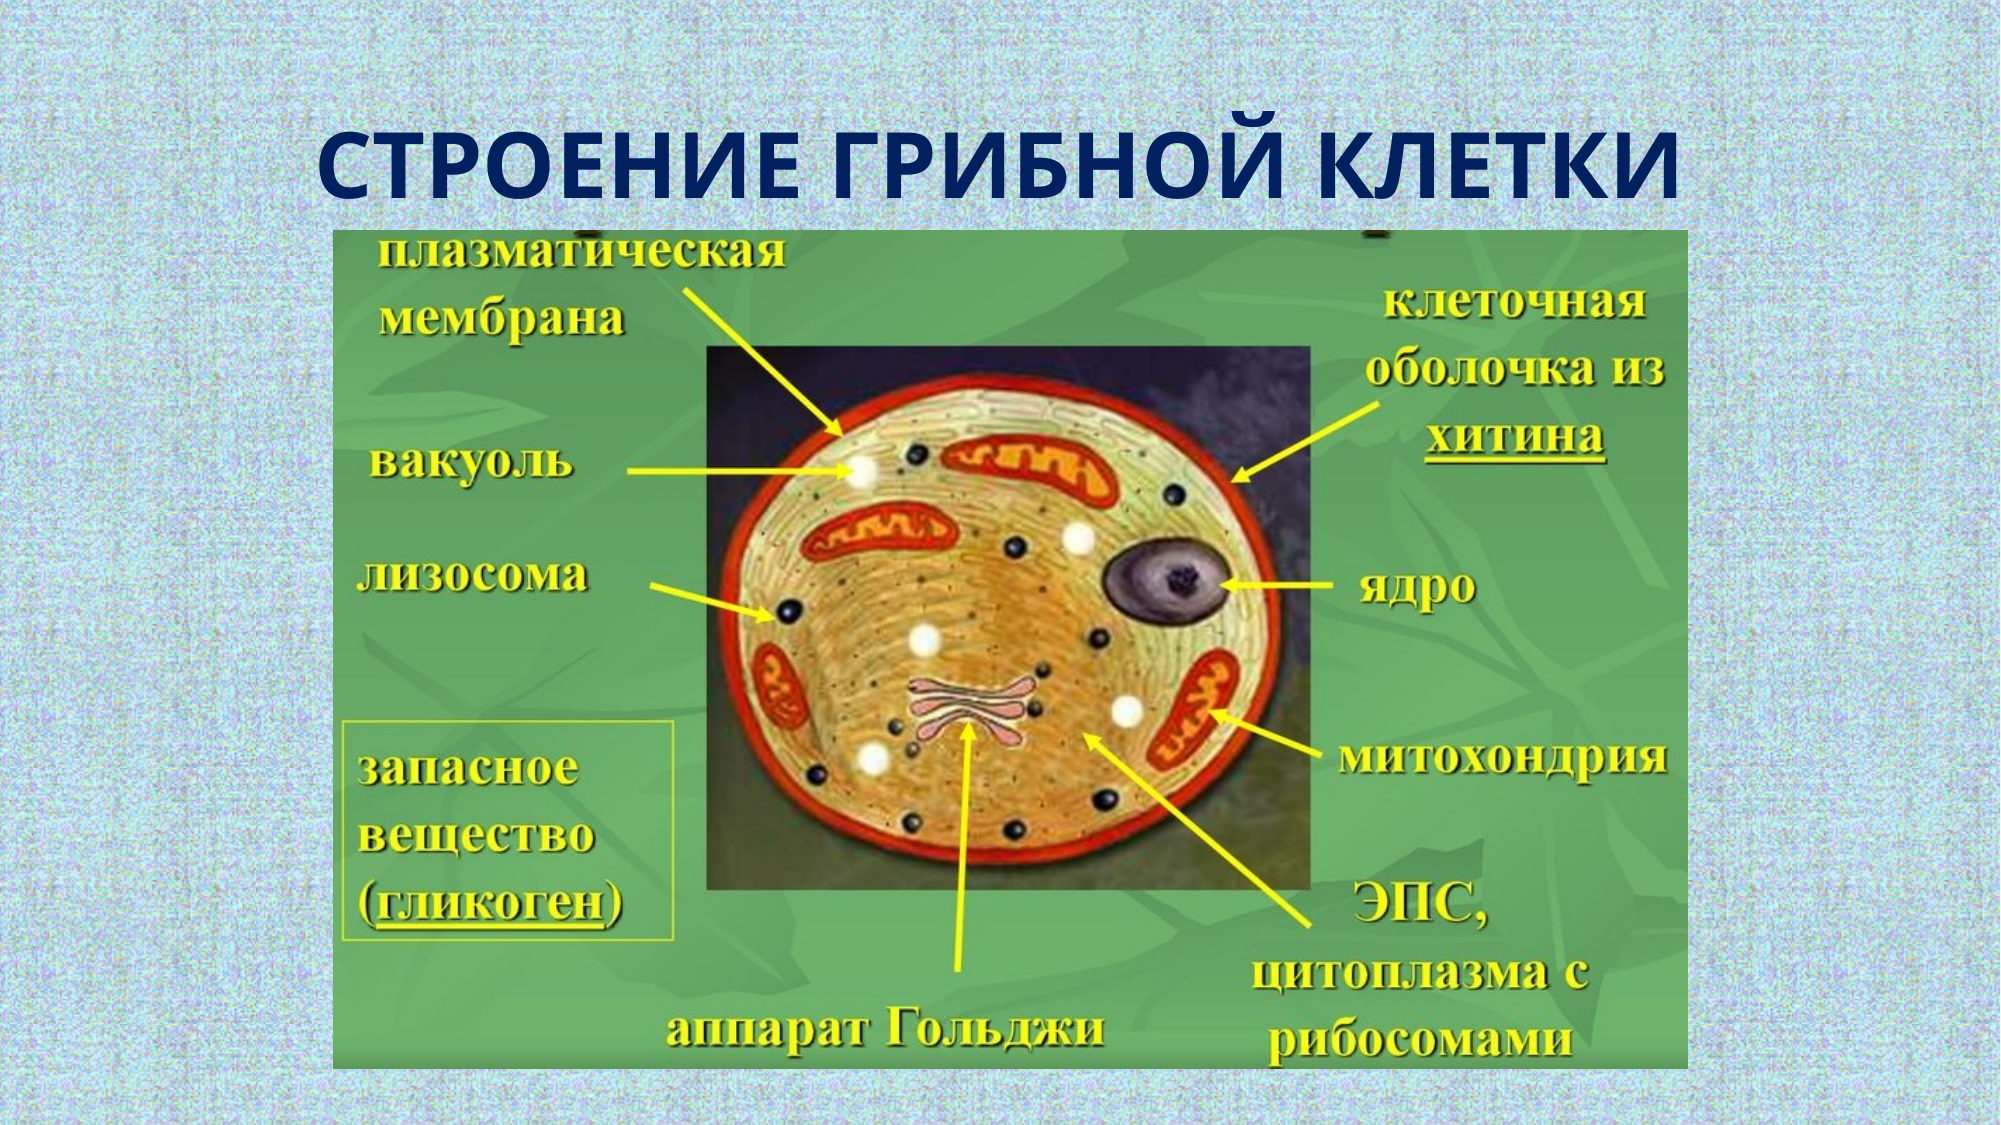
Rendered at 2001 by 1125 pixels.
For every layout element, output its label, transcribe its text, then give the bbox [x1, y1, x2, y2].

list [333, 230, 1688, 1069]
picture [0, 0, 2001, 1125]
title СТРОЕНИЕ ГРИБНОЙ КЛЕТКИ [137, 59, 1863, 278]
